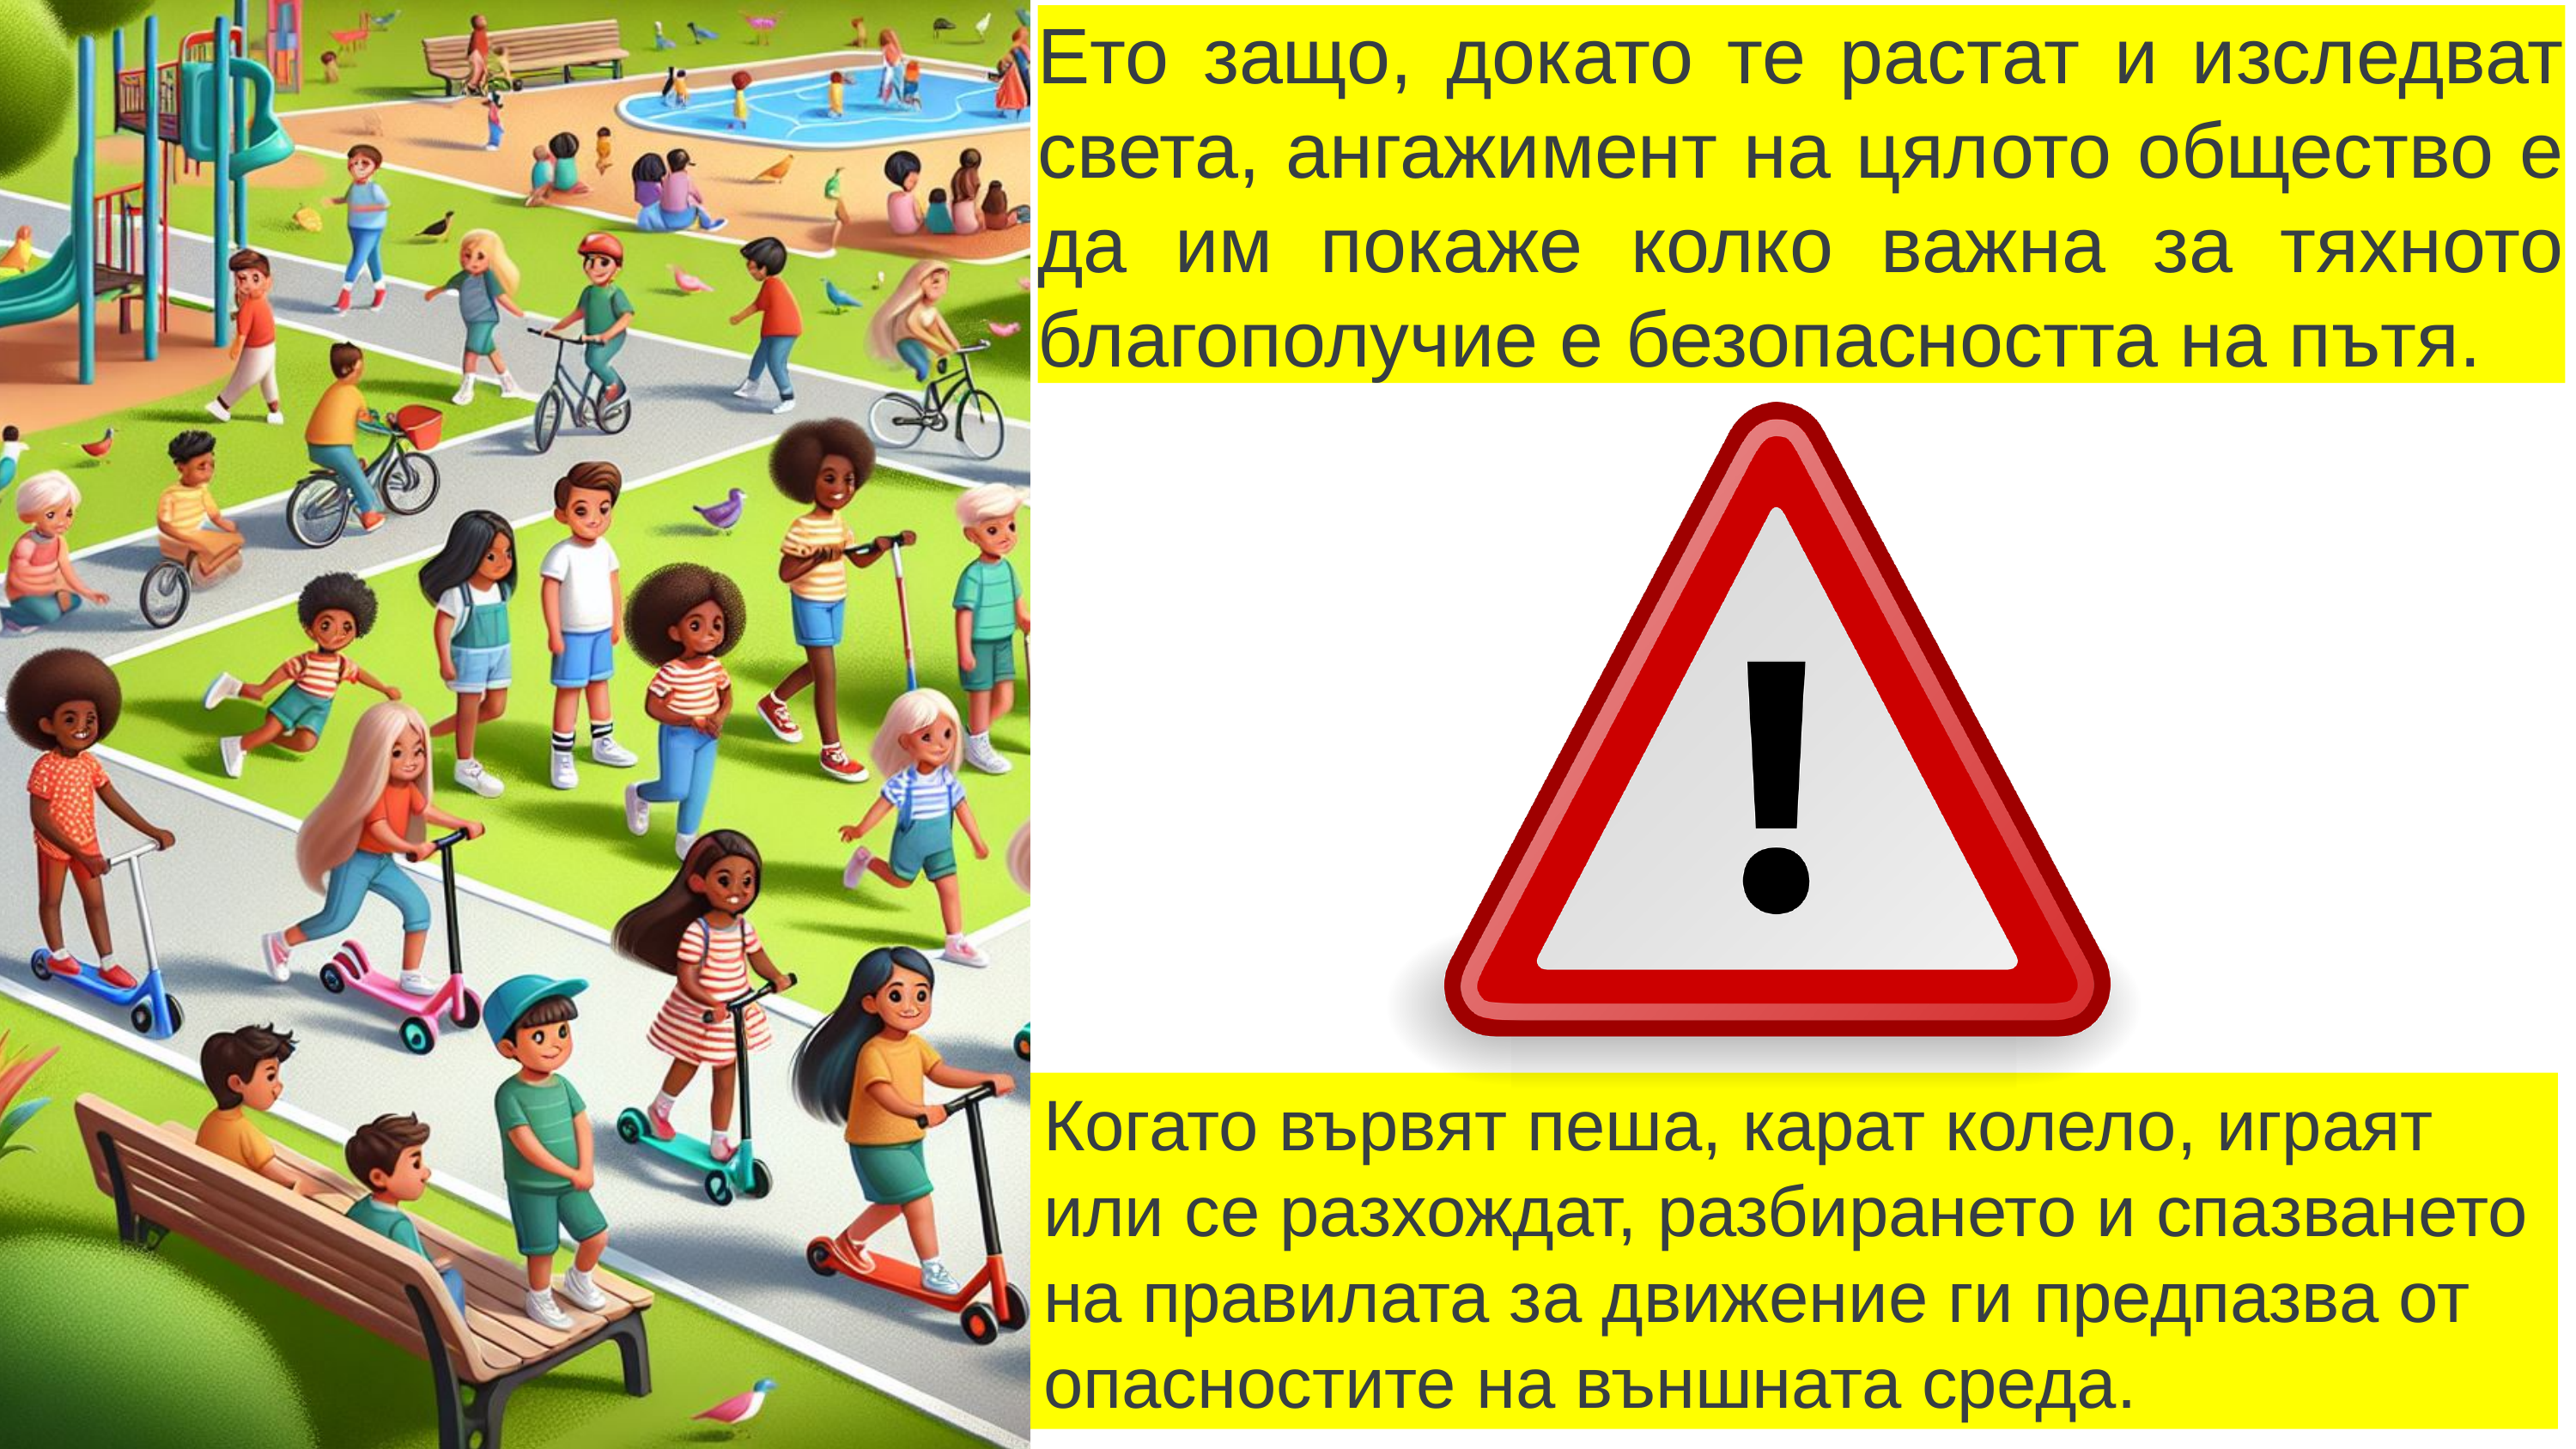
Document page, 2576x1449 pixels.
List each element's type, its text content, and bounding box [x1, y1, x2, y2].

picture [1380, 402, 2148, 1090]
text_box Ето защо, докато те растат и изследват света, ангажимент на цялото общество е да им покаже колко важна за тяхното благополучие е безопасността на пътя. [1037, 5, 2566, 384]
text_box Когато вървят пеша, карат колело, играят или се разхождат, разбирането и спазването на правилата за движение ги предпазва от опасностите на външната среда. [1034, 1072, 2558, 1429]
picture [0, 0, 1031, 1449]
